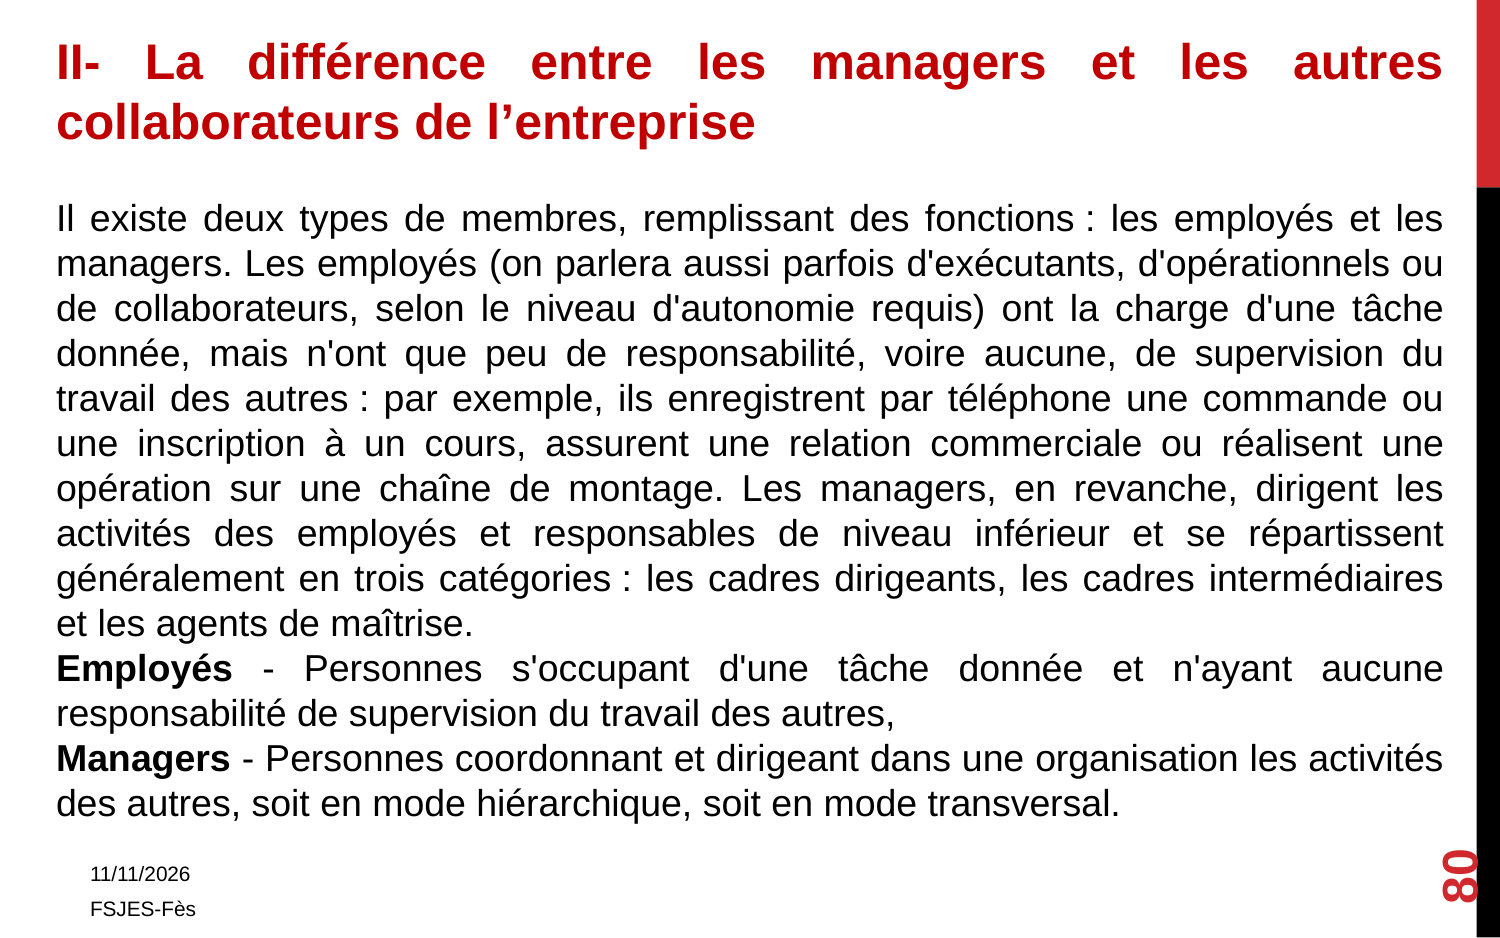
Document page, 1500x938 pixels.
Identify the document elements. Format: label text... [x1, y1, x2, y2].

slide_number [75, 843, 638, 886]
slide_number 80 [1427, 739, 1488, 920]
footer FSJES-Fès [75, 887, 638, 927]
text_box II- La différence entre les managers et les autres collaborateurs de l’entreprise Il existe deux types de membres, remplissant des fonctions : les employés et les managers. Les employés (on parlera aussi parfois d'exécutants, d'opérationnels ou de collaborateurs, selon le niveau d'autonomie requis) ont la charge d'une tâche donnée, mais n'ont que peu de responsabilité, voire aucune, de supervision du travail des autres : par exemple, ils enregistrent par téléphone une commande ou une inscription à un cours, assurent une relation commerciale ou réalisent une opération sur une chaîne de montage. Les managers, en revanche, dirigent les activités des employés et responsables de niveau inférieur et se répartissent généralement en trois catégories : les cadres dirigeants, les cadres intermédiaires et les agents de maîtrise. Employés - Personnes s'occupant d'une tâche donnée et n'ayant aucune responsabilité de supervision du travail des autres, Managers - Personnes coordonnant et dirigeant dans une organisation les activités des autres, soit en mode hiérarchique, soit en mode transversal. [41, 21, 1459, 832]
